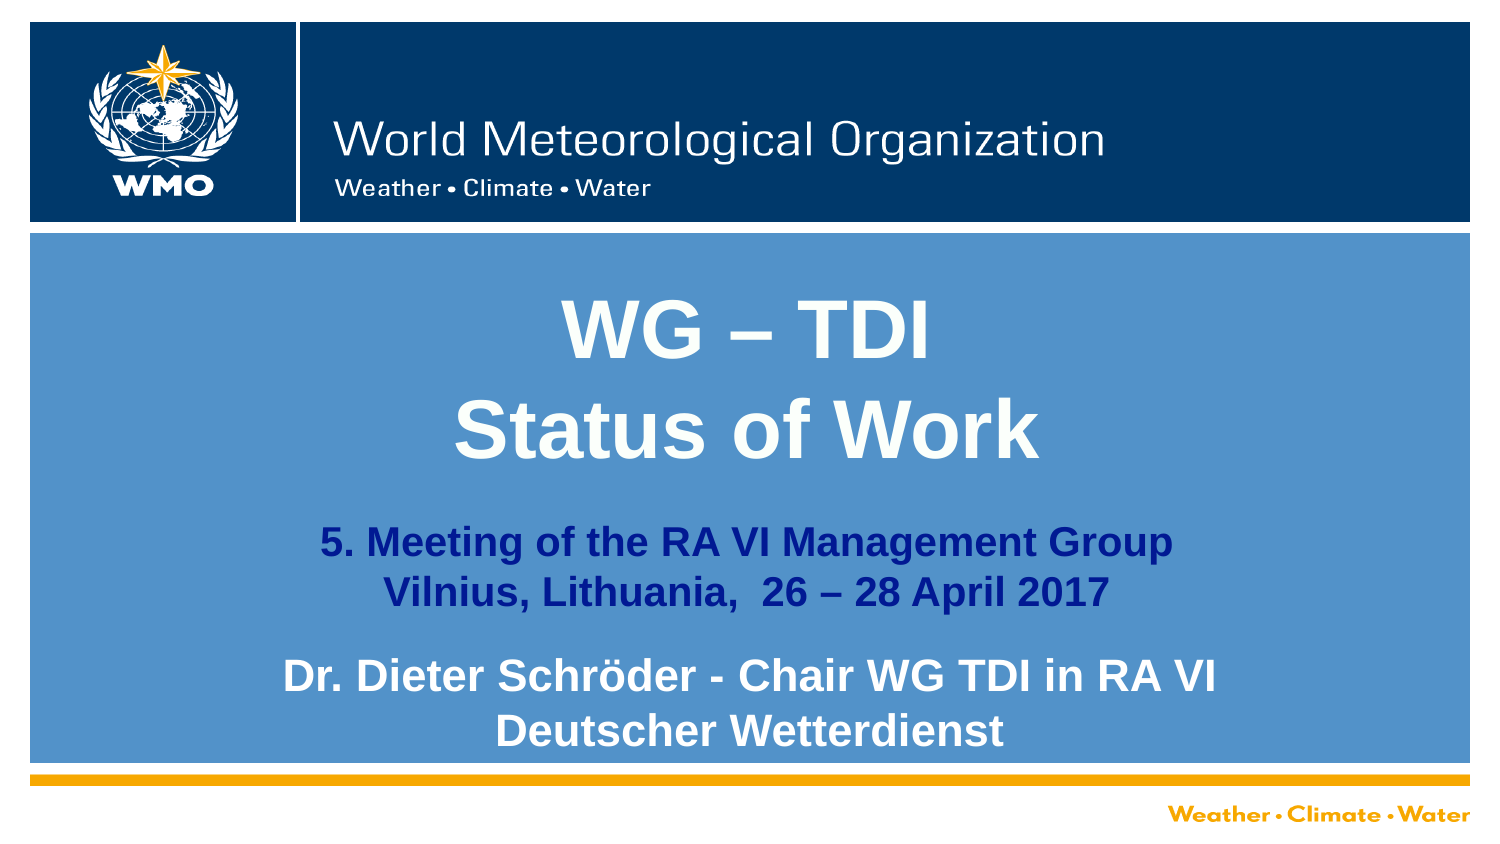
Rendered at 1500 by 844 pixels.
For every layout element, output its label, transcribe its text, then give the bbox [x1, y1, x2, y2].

picture [0, 0, 1500, 844]
title WG – TDI Status of Work 5. Meeting of the RA VI Management Group Vilnius, Lithuania, 26 – 28 April 2017 [19, 236, 1475, 654]
text_box Dr. Dieter Schröder - Chair WG TDI in RA VI Deutscher Wetterdienst [100, 622, 1400, 756]
